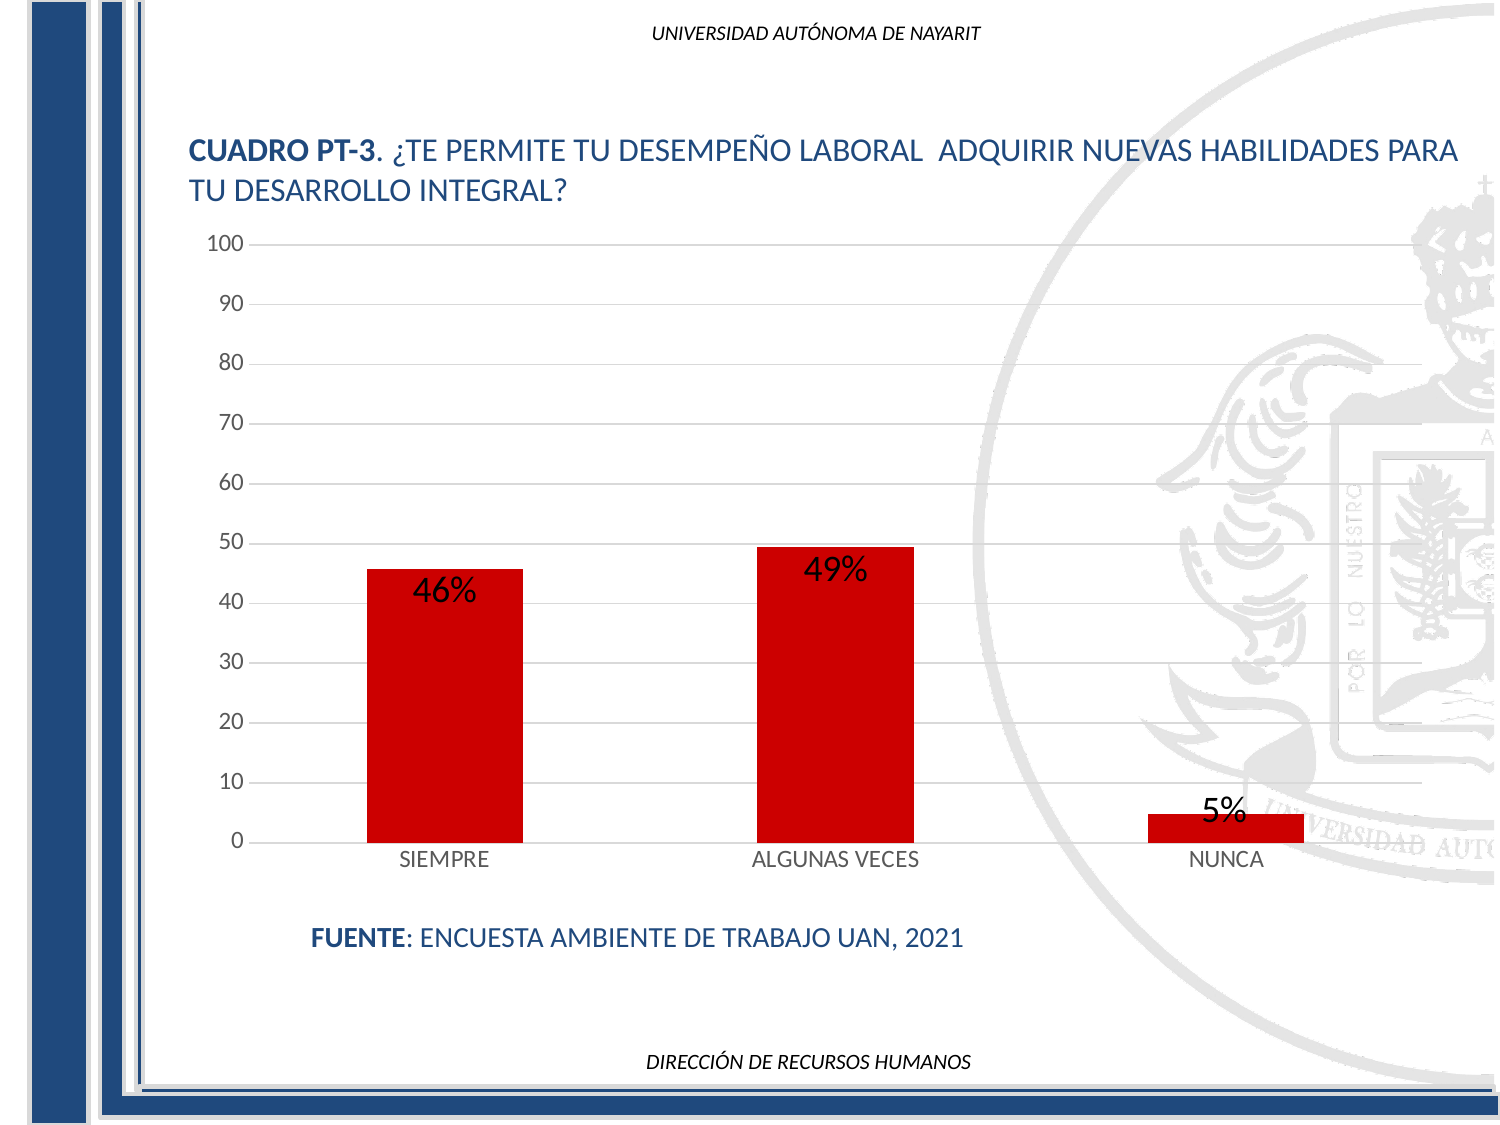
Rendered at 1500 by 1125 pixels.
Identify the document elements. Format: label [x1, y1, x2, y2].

chart [180, 218, 1448, 888]
text_box [29, 0, 1500, 1125]
